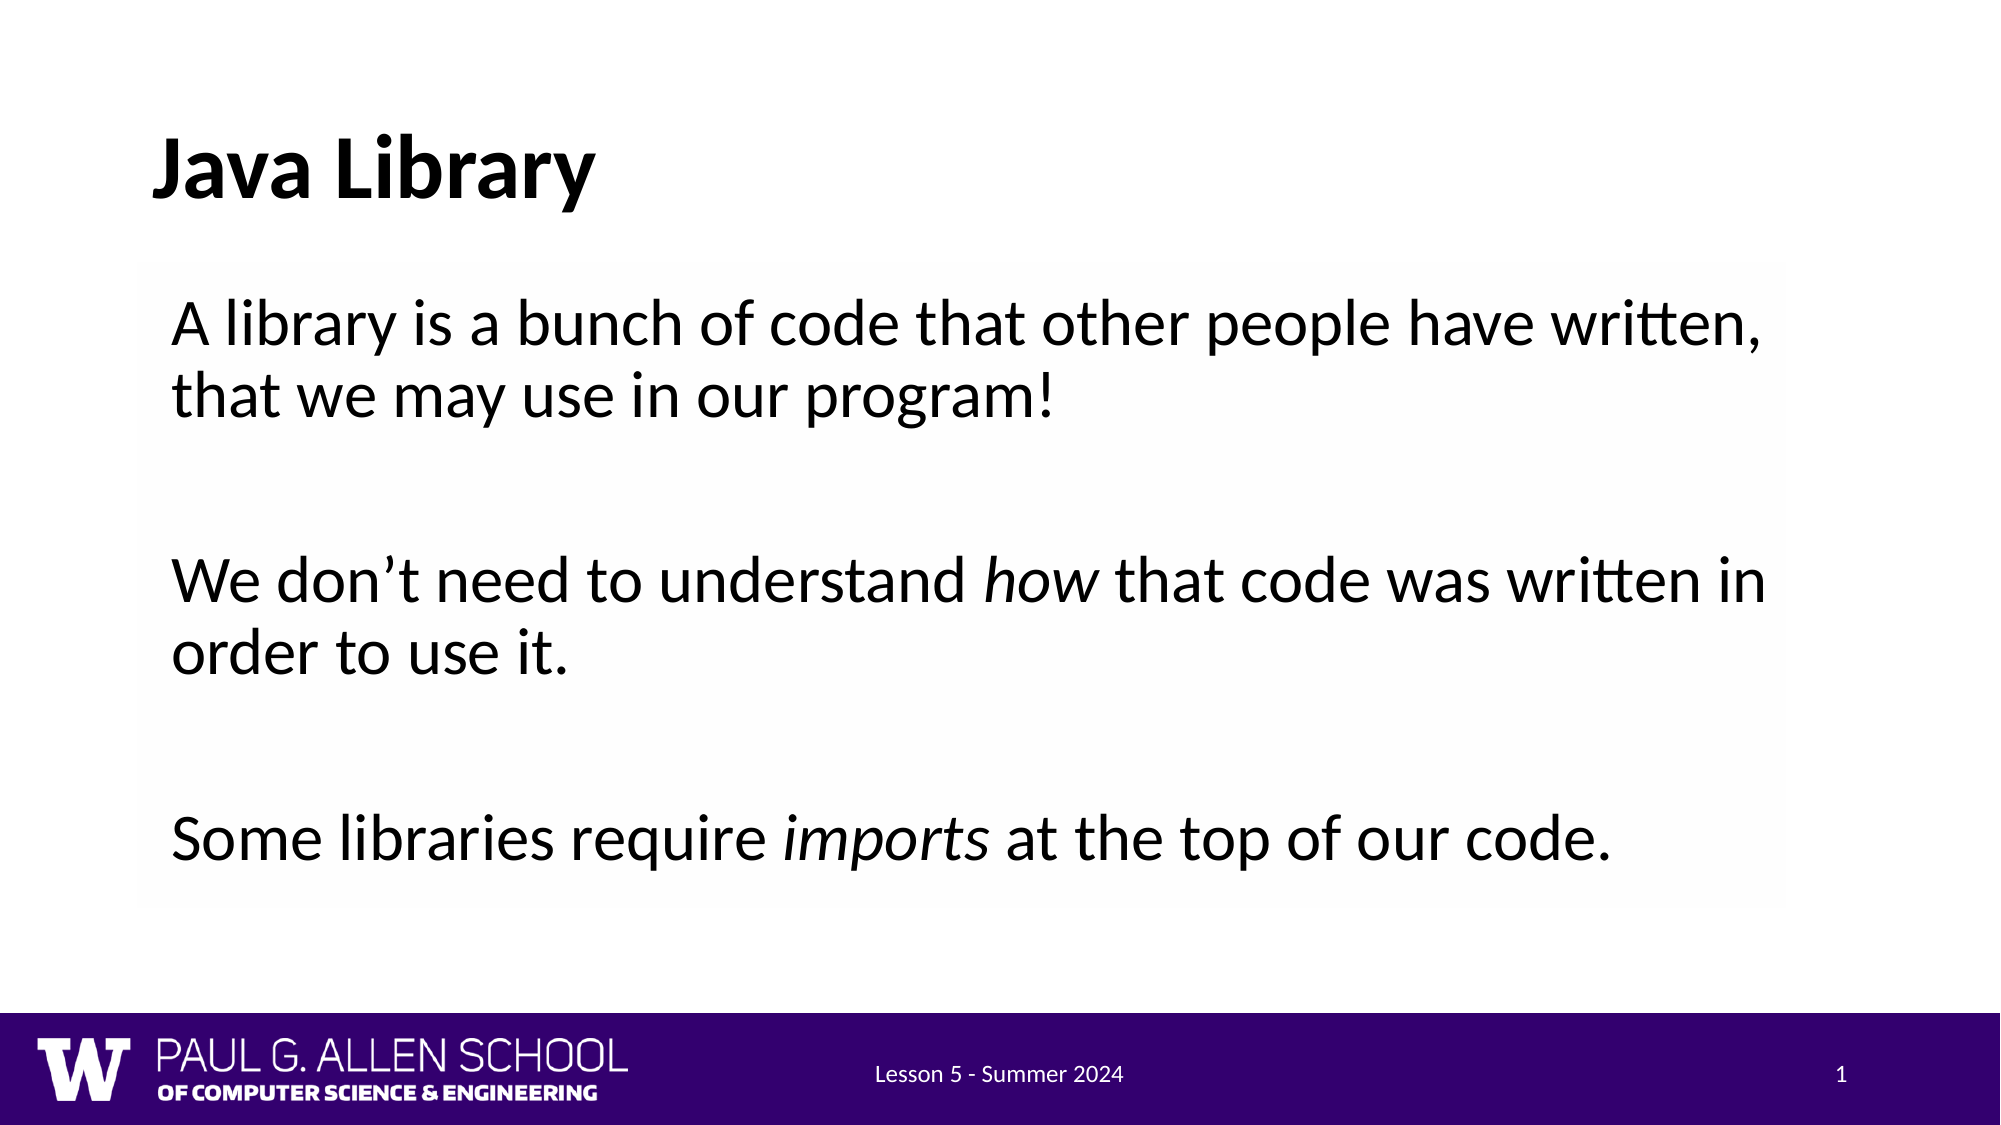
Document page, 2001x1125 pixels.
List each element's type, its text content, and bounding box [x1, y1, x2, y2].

slide_number 1 [1412, 1042, 1863, 1103]
title Java Library [137, 59, 1863, 278]
picture [0, 1013, 2000, 1125]
list A library is a bunch of code that other people have written, that we may use in our program! We don’t need to understand how that code was written in order to use it. Some libraries require imports at the top of our code. [137, 262, 1786, 908]
footer Lesson 5 - Summer 2024 [662, 1042, 1338, 1103]
